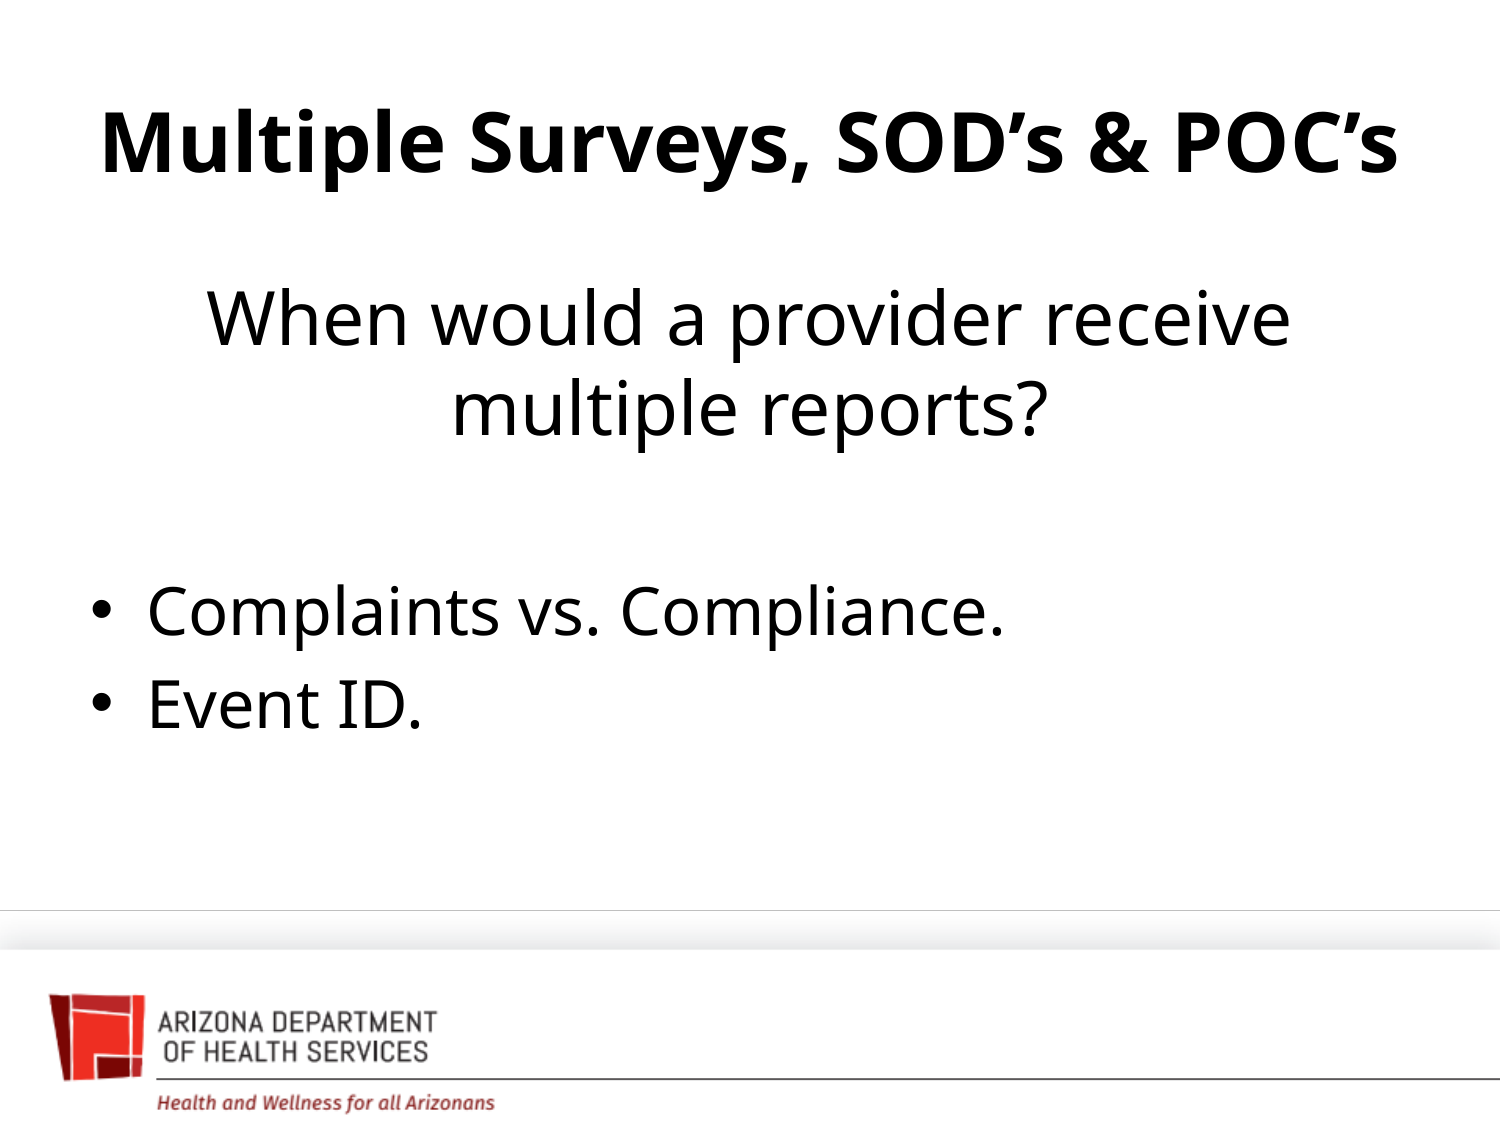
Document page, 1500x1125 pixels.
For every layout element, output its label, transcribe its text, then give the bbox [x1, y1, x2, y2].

list When would a provider receive multiple reports? Complaints vs. Compliance. Event ID. [75, 262, 1425, 1005]
title Multiple Surveys, SOD’s & POC’s [75, 45, 1425, 233]
